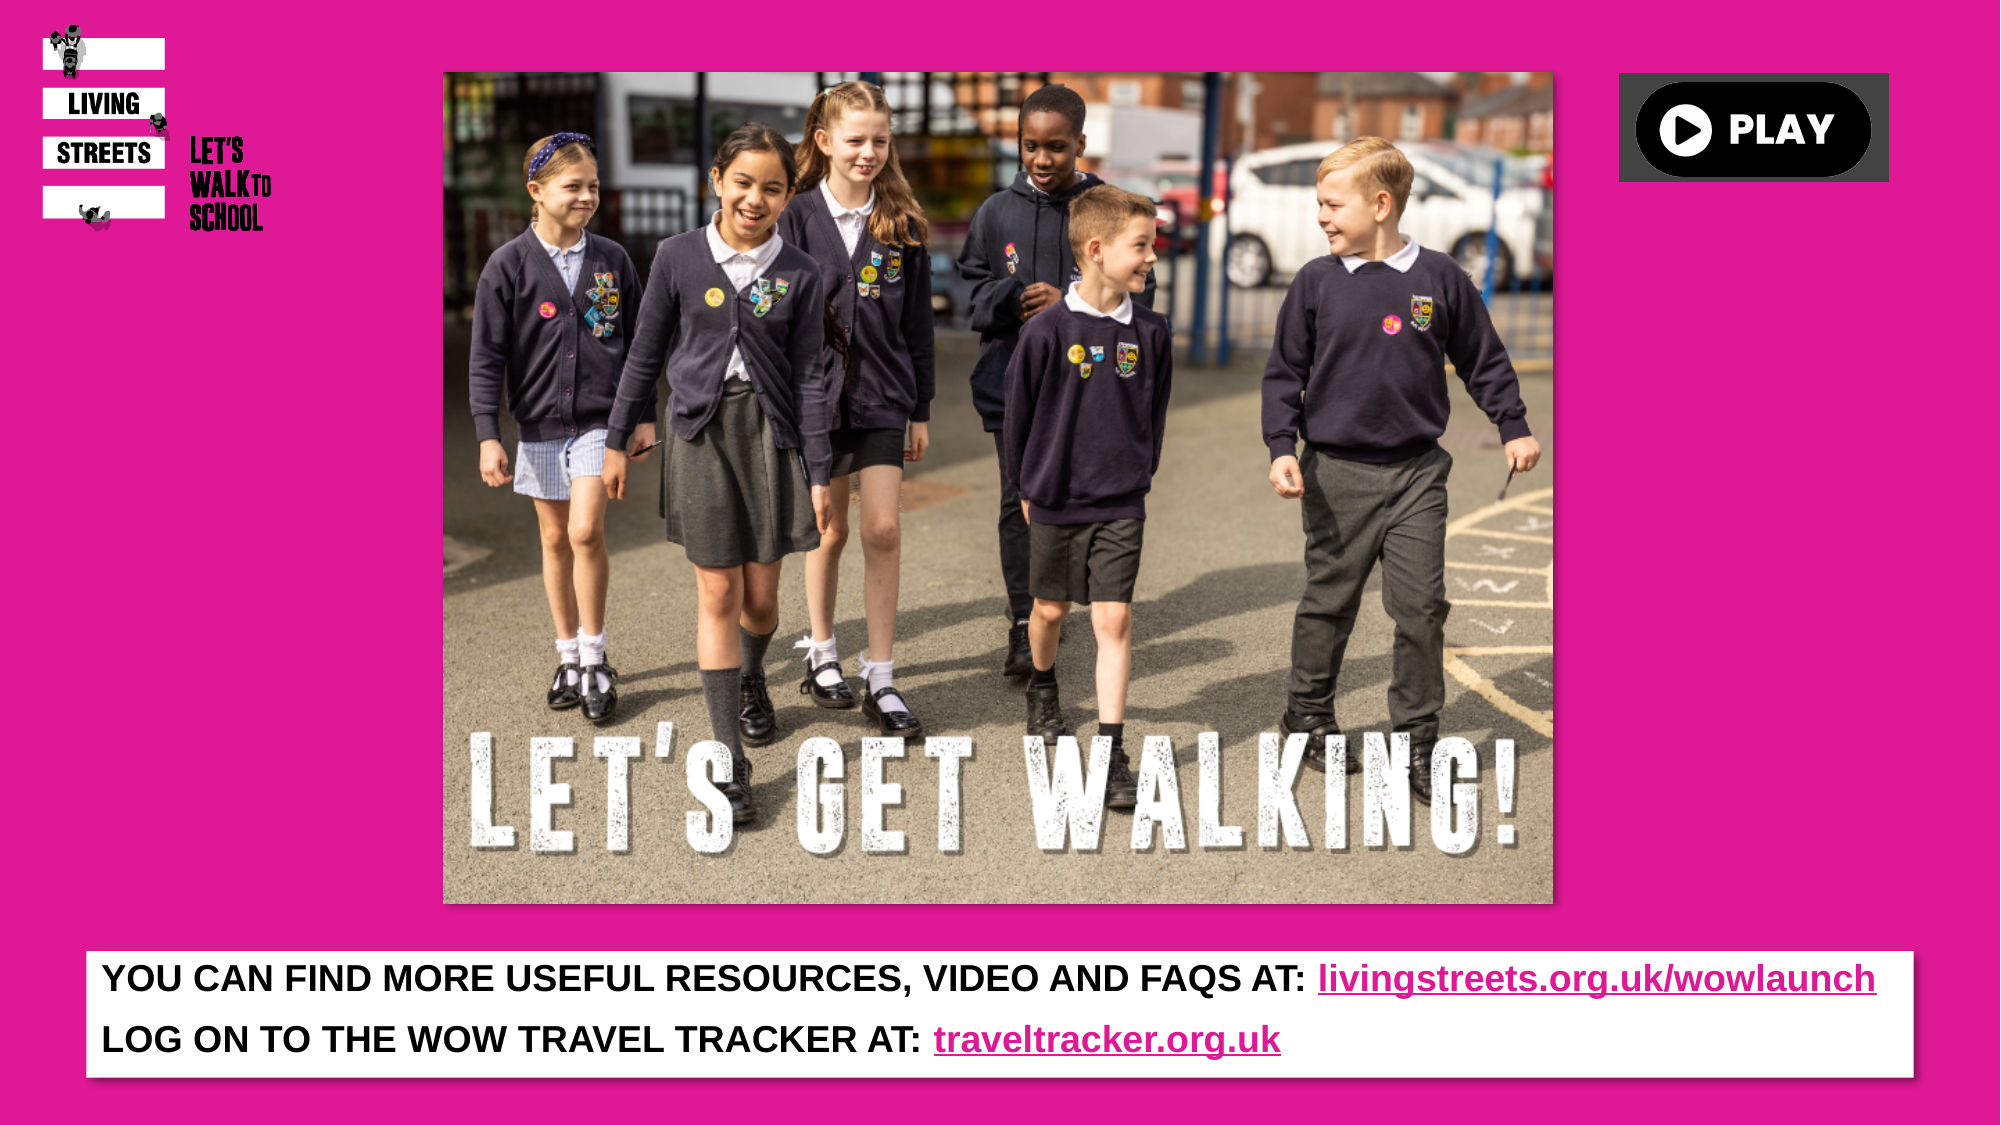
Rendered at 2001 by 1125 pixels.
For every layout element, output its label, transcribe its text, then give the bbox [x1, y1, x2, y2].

picture [28, 21, 276, 234]
picture [1617, 71, 1890, 184]
picture [443, 72, 1553, 904]
list YOU CAN FIND MORE USEFUL RESOURCES, VIDEO AND FAQS AT: livingstreets.org.uk/wowlaunch LOG ON TO THE WOW TRAVEL TRACKER AT: traveltracker.org.uk [86, 951, 1914, 1078]
